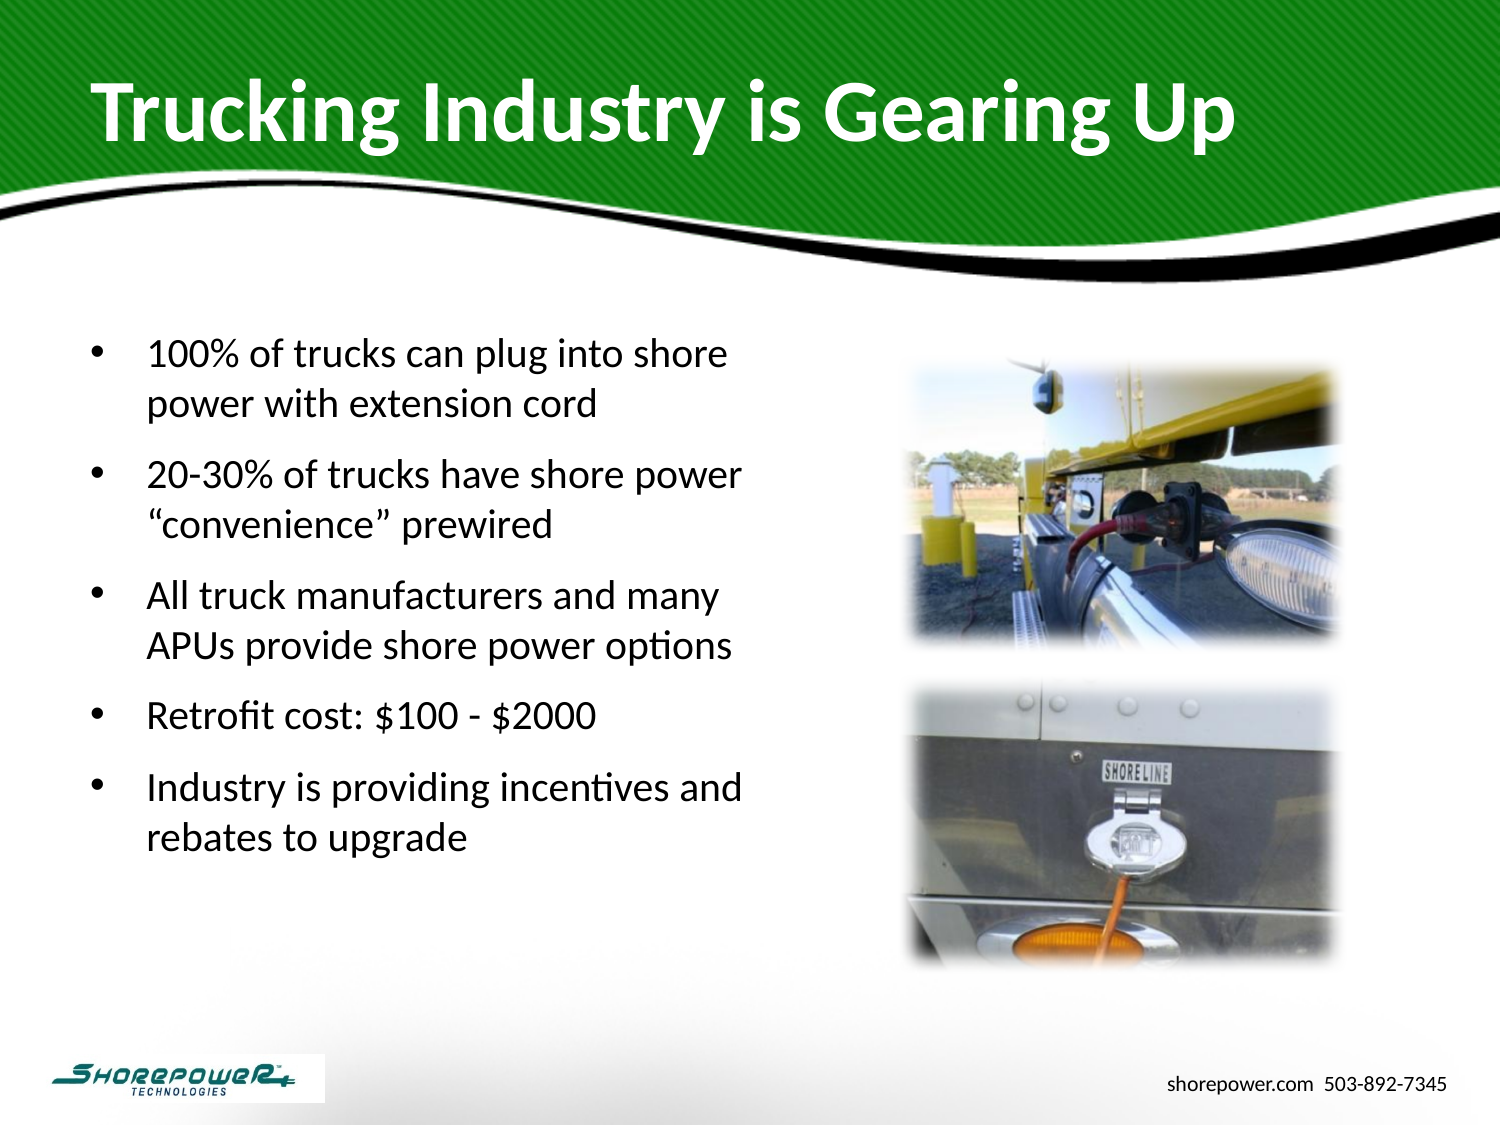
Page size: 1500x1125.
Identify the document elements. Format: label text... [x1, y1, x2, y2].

title Trucking Industry is Gearing Up [75, 45, 1425, 167]
list 100% of trucks can plug into shore power with extension cord 20-30% of trucks have shore power “convenience” prewired All truck manufacturers and many APUs provide shore power options Retrofit cost: $100 - $2000 Industry is providing incentives and rebates to upgrade [75, 318, 764, 1050]
picture [0, 0, 1500, 1125]
